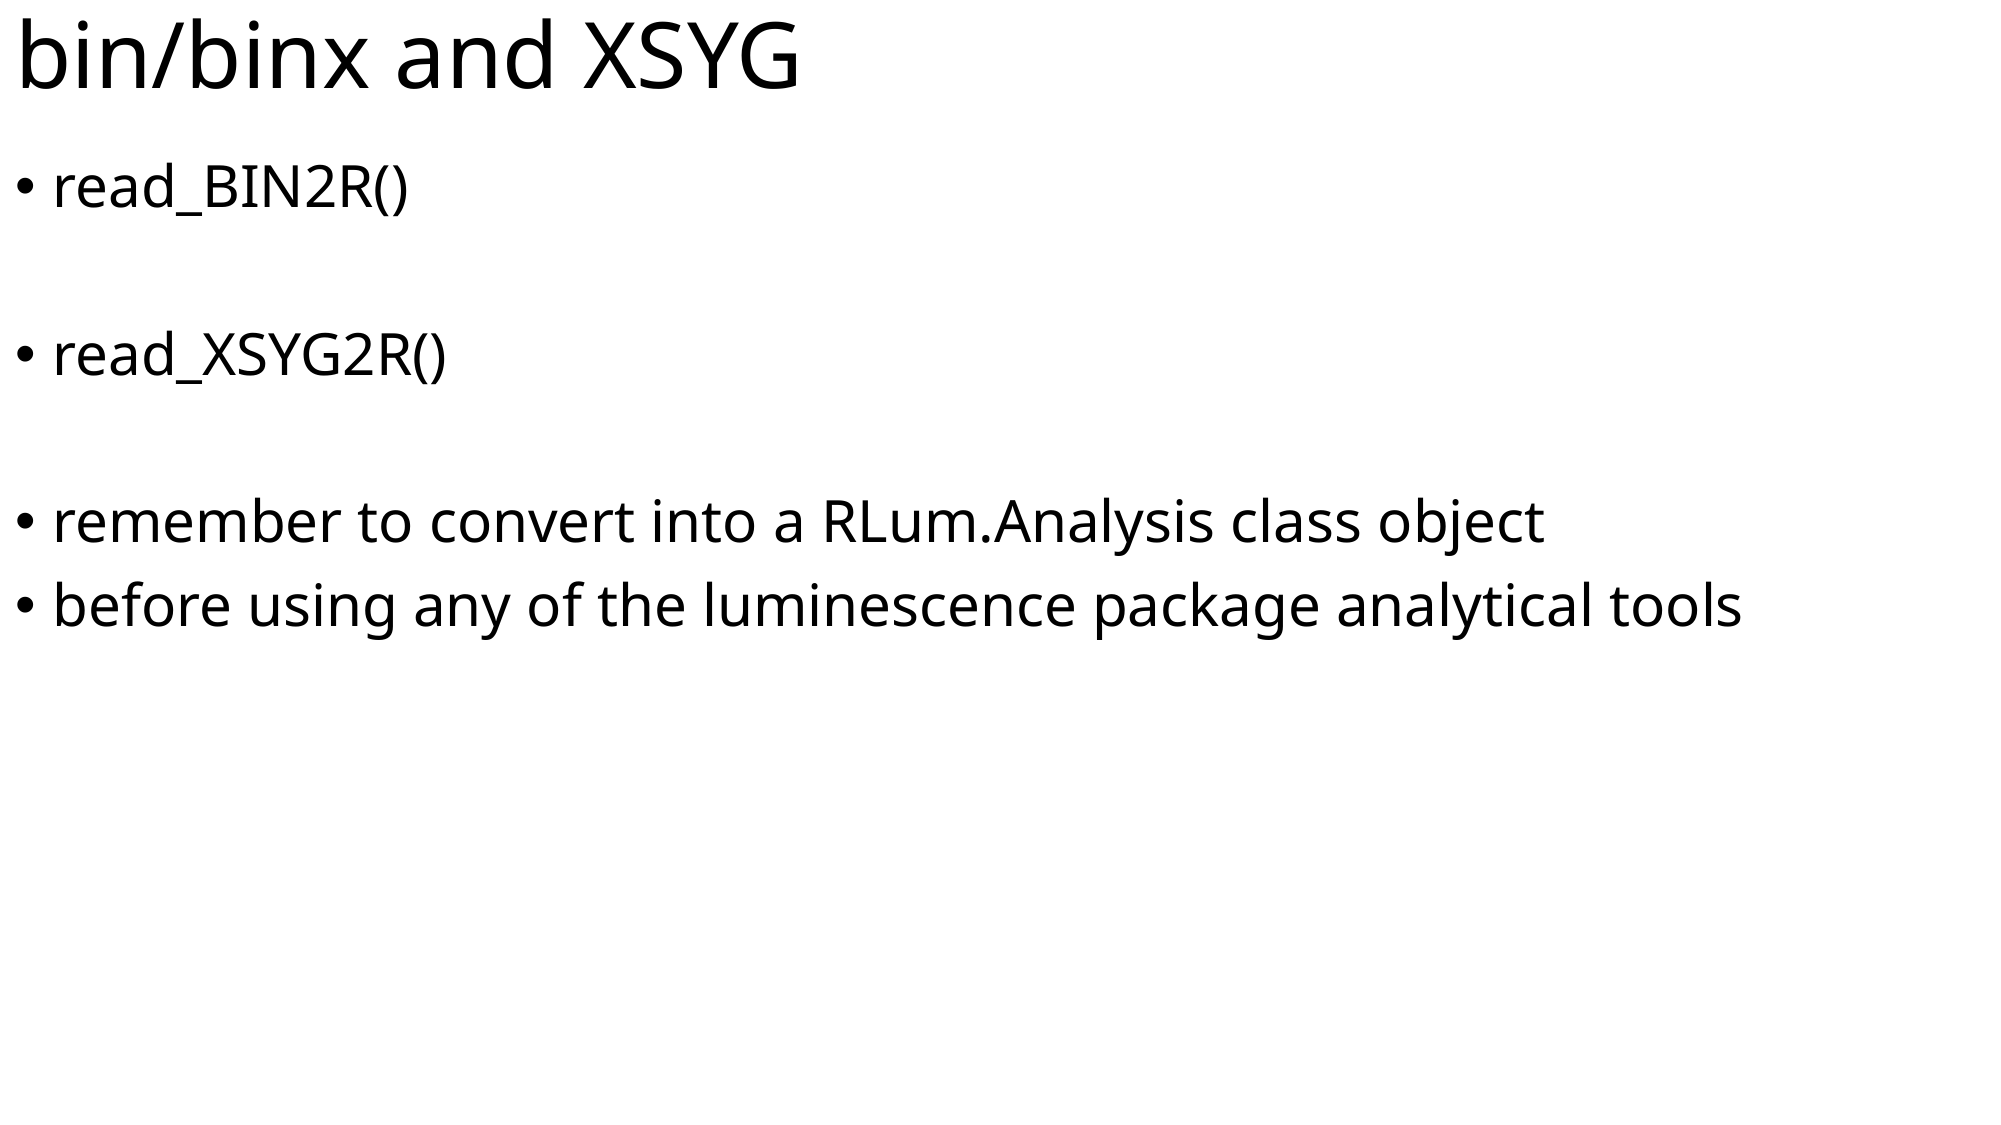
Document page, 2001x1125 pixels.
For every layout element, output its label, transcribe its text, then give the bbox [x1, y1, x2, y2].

title bin/binx and XSYG [0, 0, 2000, 119]
list read_BIN2R() read_XSYG2R() remember to convert into a RLum.Analysis class object before using any of the luminescence package analytical tools [0, 149, 2000, 1014]
